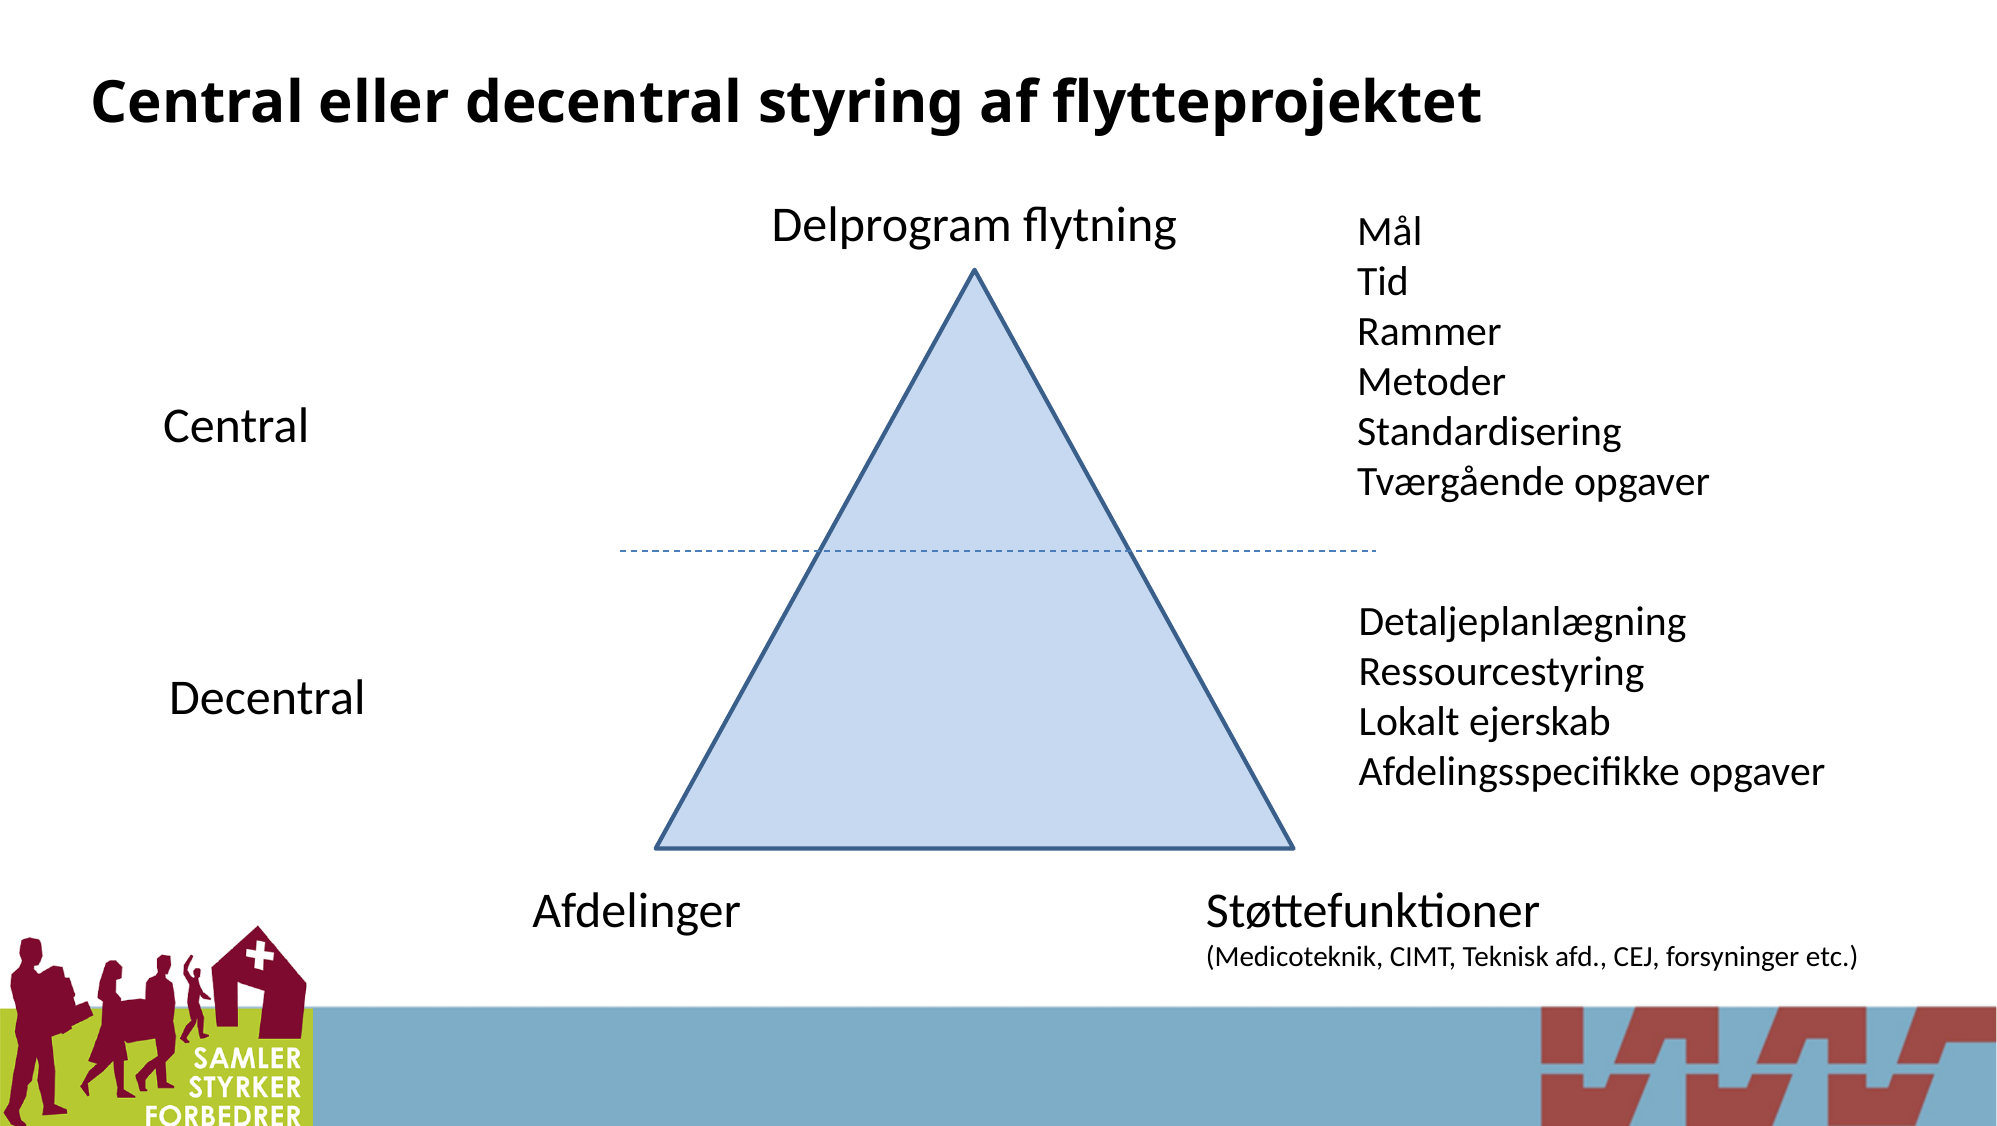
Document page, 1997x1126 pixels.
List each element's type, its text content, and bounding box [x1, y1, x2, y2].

text_box Decentral [154, 656, 381, 732]
text_box Afdelinger [517, 869, 757, 924]
text_box [818, 267, 1131, 549]
text_box Delprogram flytning [756, 184, 1193, 260]
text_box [0, 924, 1997, 1126]
text_box Mål Tid Rammer Metoder Standardisering Tværgående opgaver [1342, 196, 1725, 512]
text_box Central [148, 385, 325, 461]
text_box Støttefunktioner (Medicoteknik, CIMT, Teknisk afd., CEJ, forsyninger etc.) [1191, 869, 1874, 924]
text_box [653, 558, 1296, 851]
title Central eller decentral styring af flytteprojektet [70, 66, 1944, 203]
text_box Detaljeplanlægning Ressourcestyring Lokalt ejerskab Afdelingsspecifikke opgaver [1343, 586, 1841, 801]
